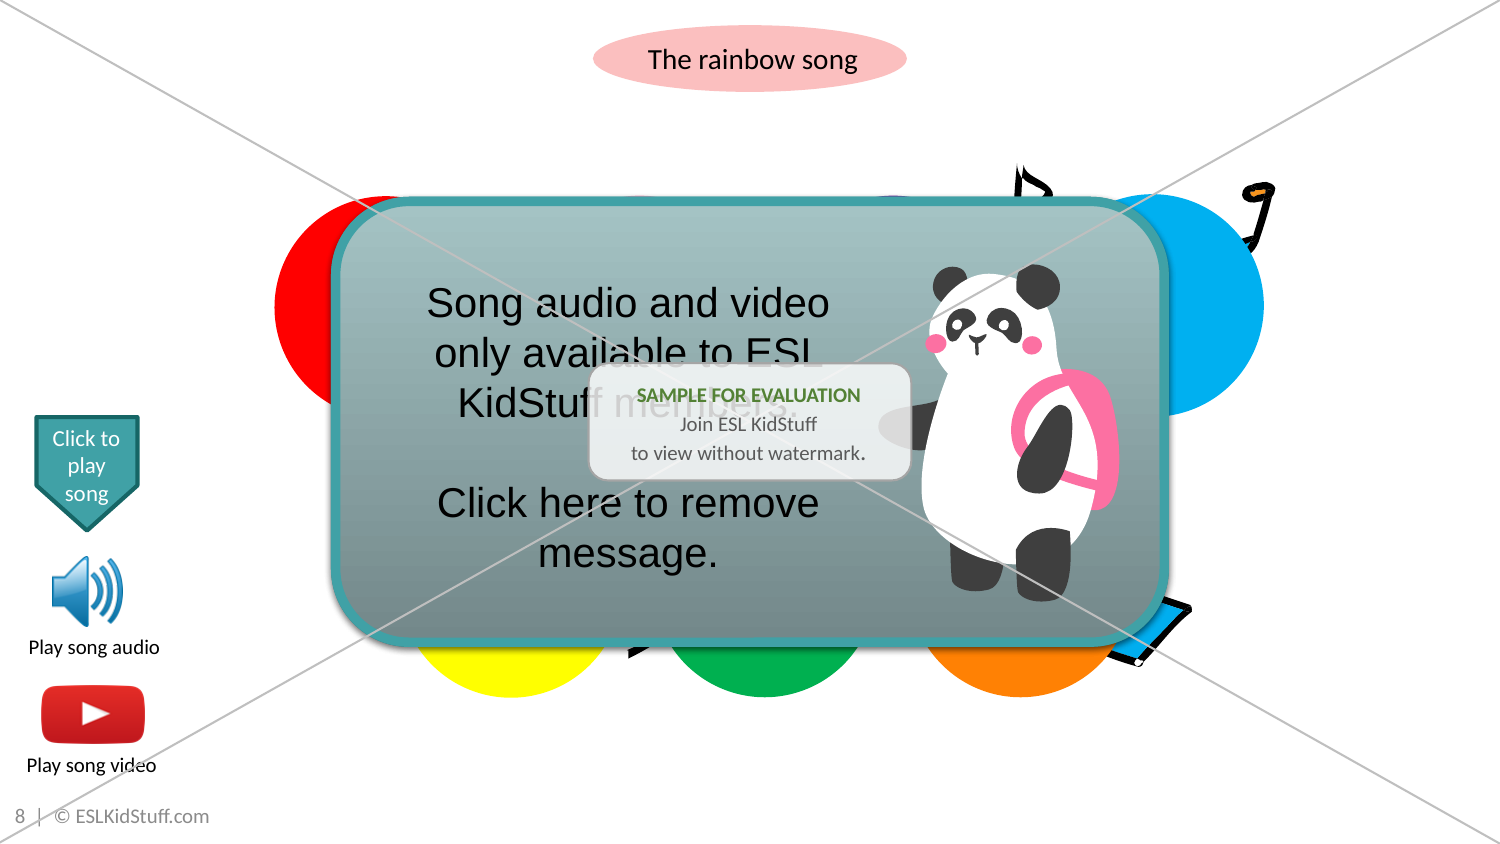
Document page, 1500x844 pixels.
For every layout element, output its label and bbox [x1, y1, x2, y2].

text_box [0, 0, 1500, 844]
